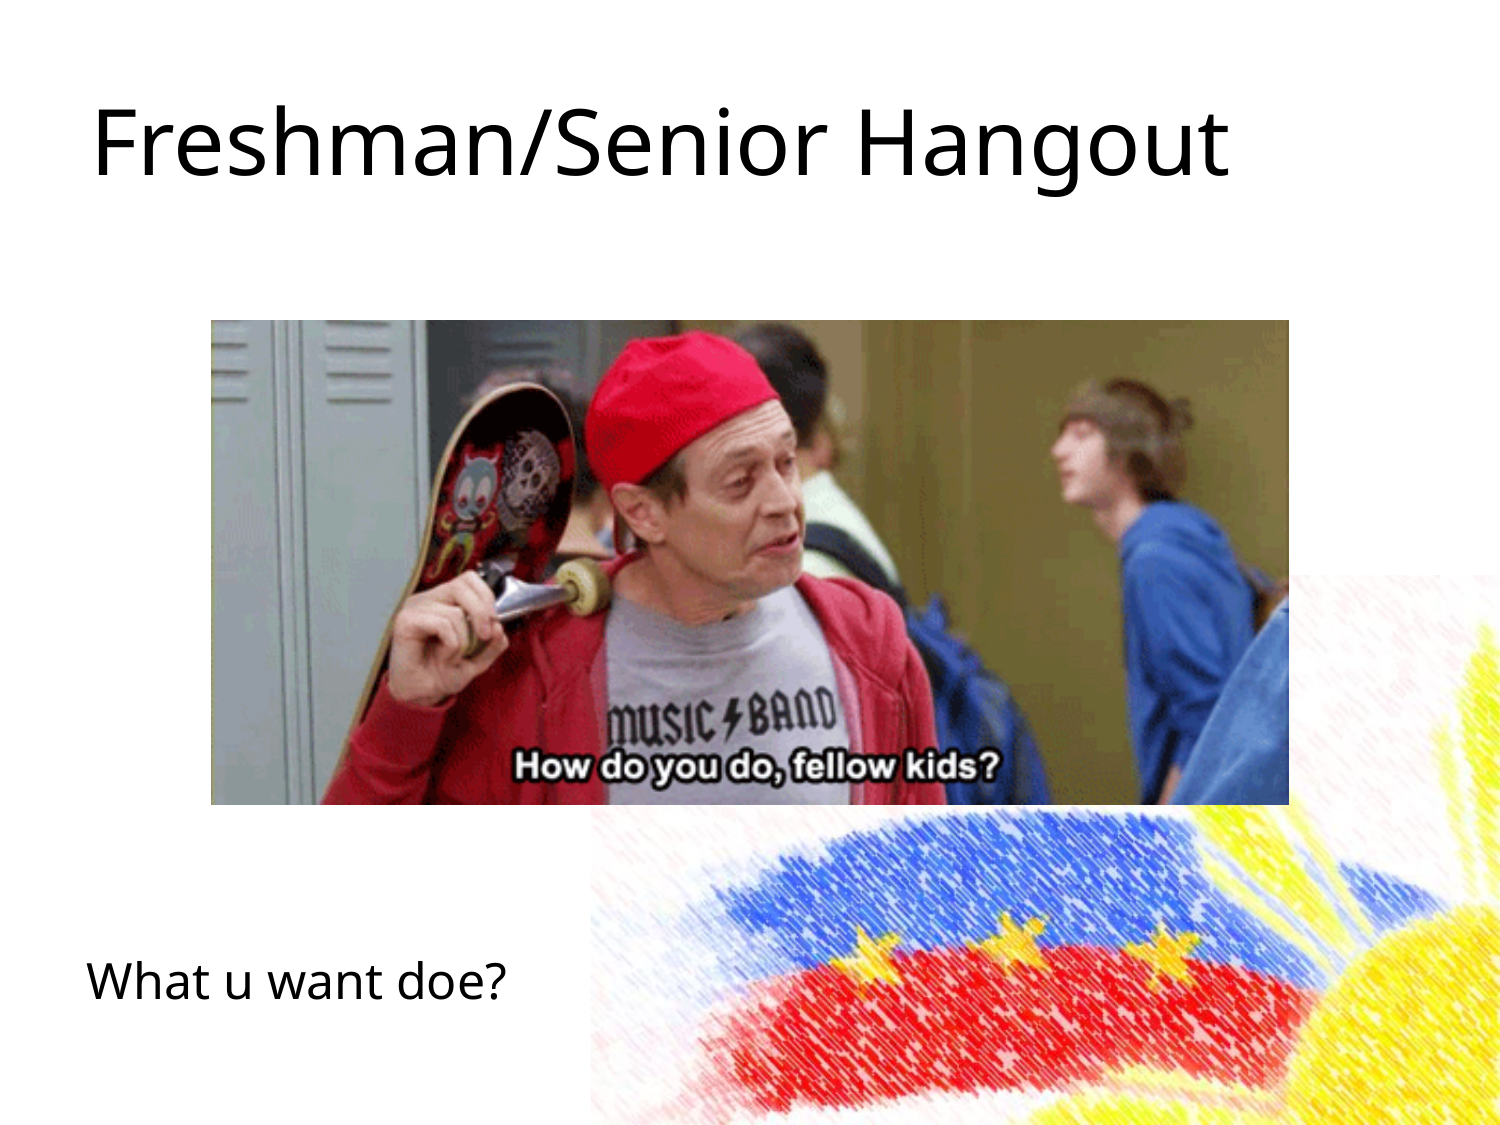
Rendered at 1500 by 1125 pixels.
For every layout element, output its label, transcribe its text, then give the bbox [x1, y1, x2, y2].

picture [211, 319, 1499, 1124]
list What u want doe? [38, 934, 569, 1054]
title Freshman/Senior Hangout [75, 45, 1425, 233]
